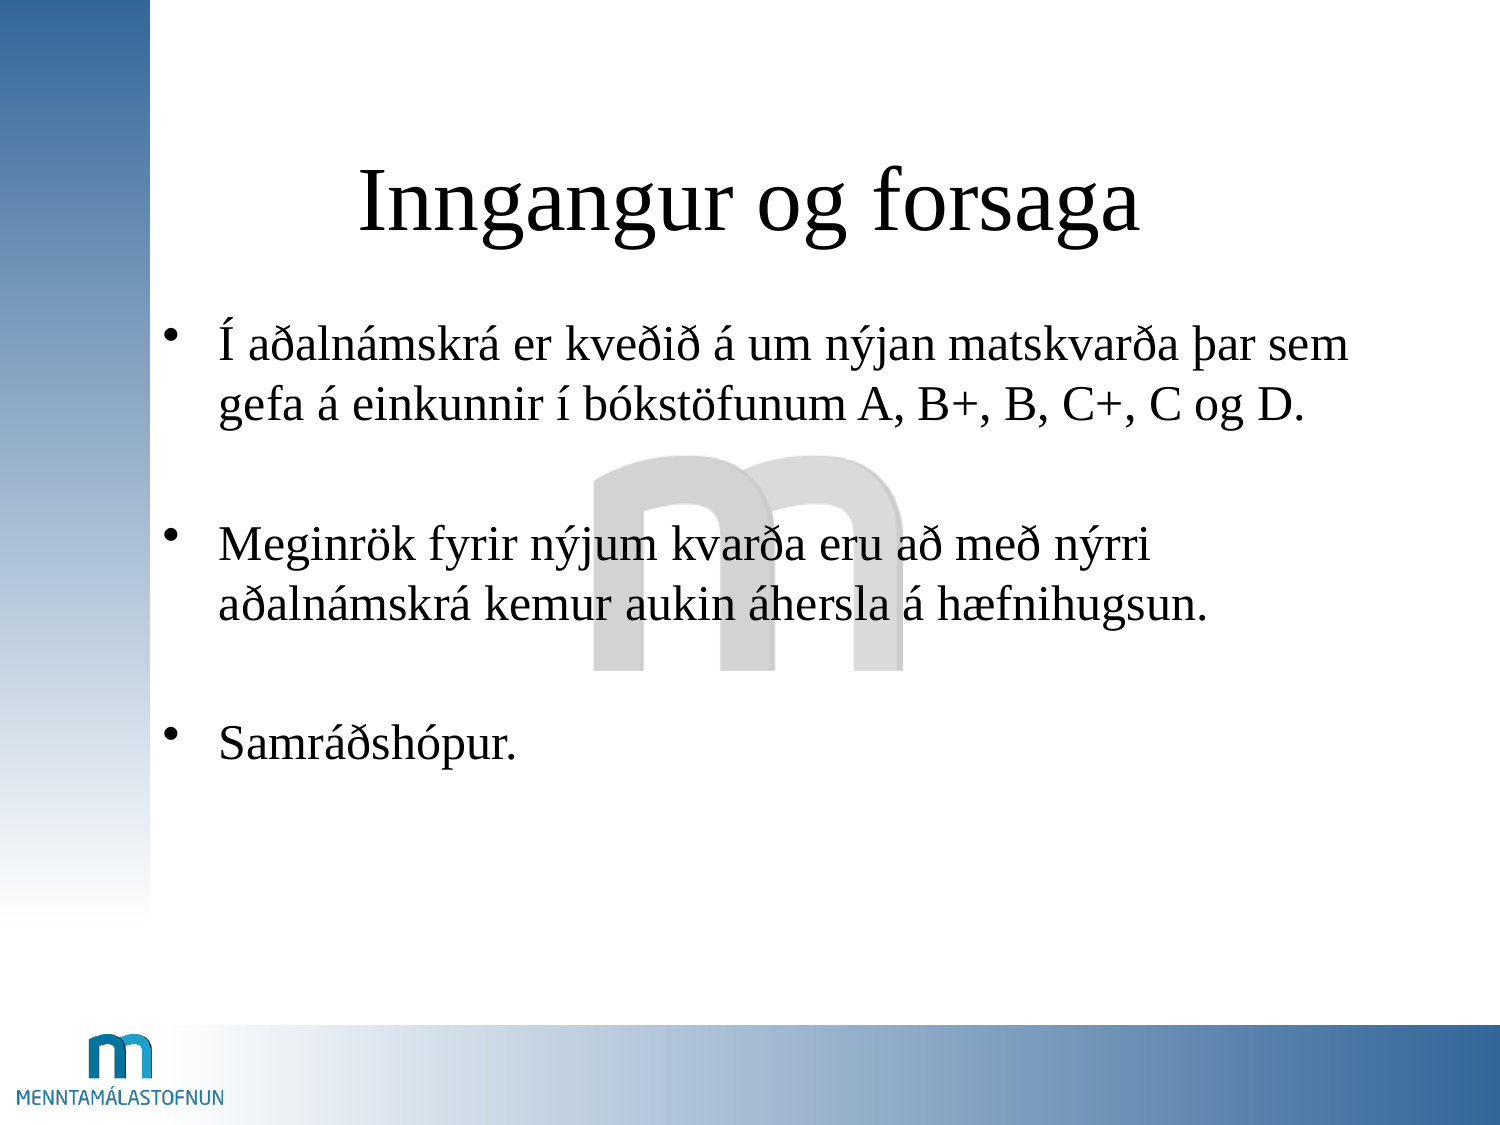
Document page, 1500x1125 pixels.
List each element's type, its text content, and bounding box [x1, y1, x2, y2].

picture [17, 1034, 223, 1105]
title Inngangur og forsaga [112, 99, 1388, 288]
list Í aðalnámskrá er kveðið á um nýjan matskvarða þar sem gefa á einkunnir í bókstöfunum A, B+, B, C+, C og D. Meginrök fyrir nýjum kvarða eru að með nýrri aðalnámskrá kemur aukin áhersla á hæfnihugsun. Samráðshópur. [147, 302, 1423, 978]
